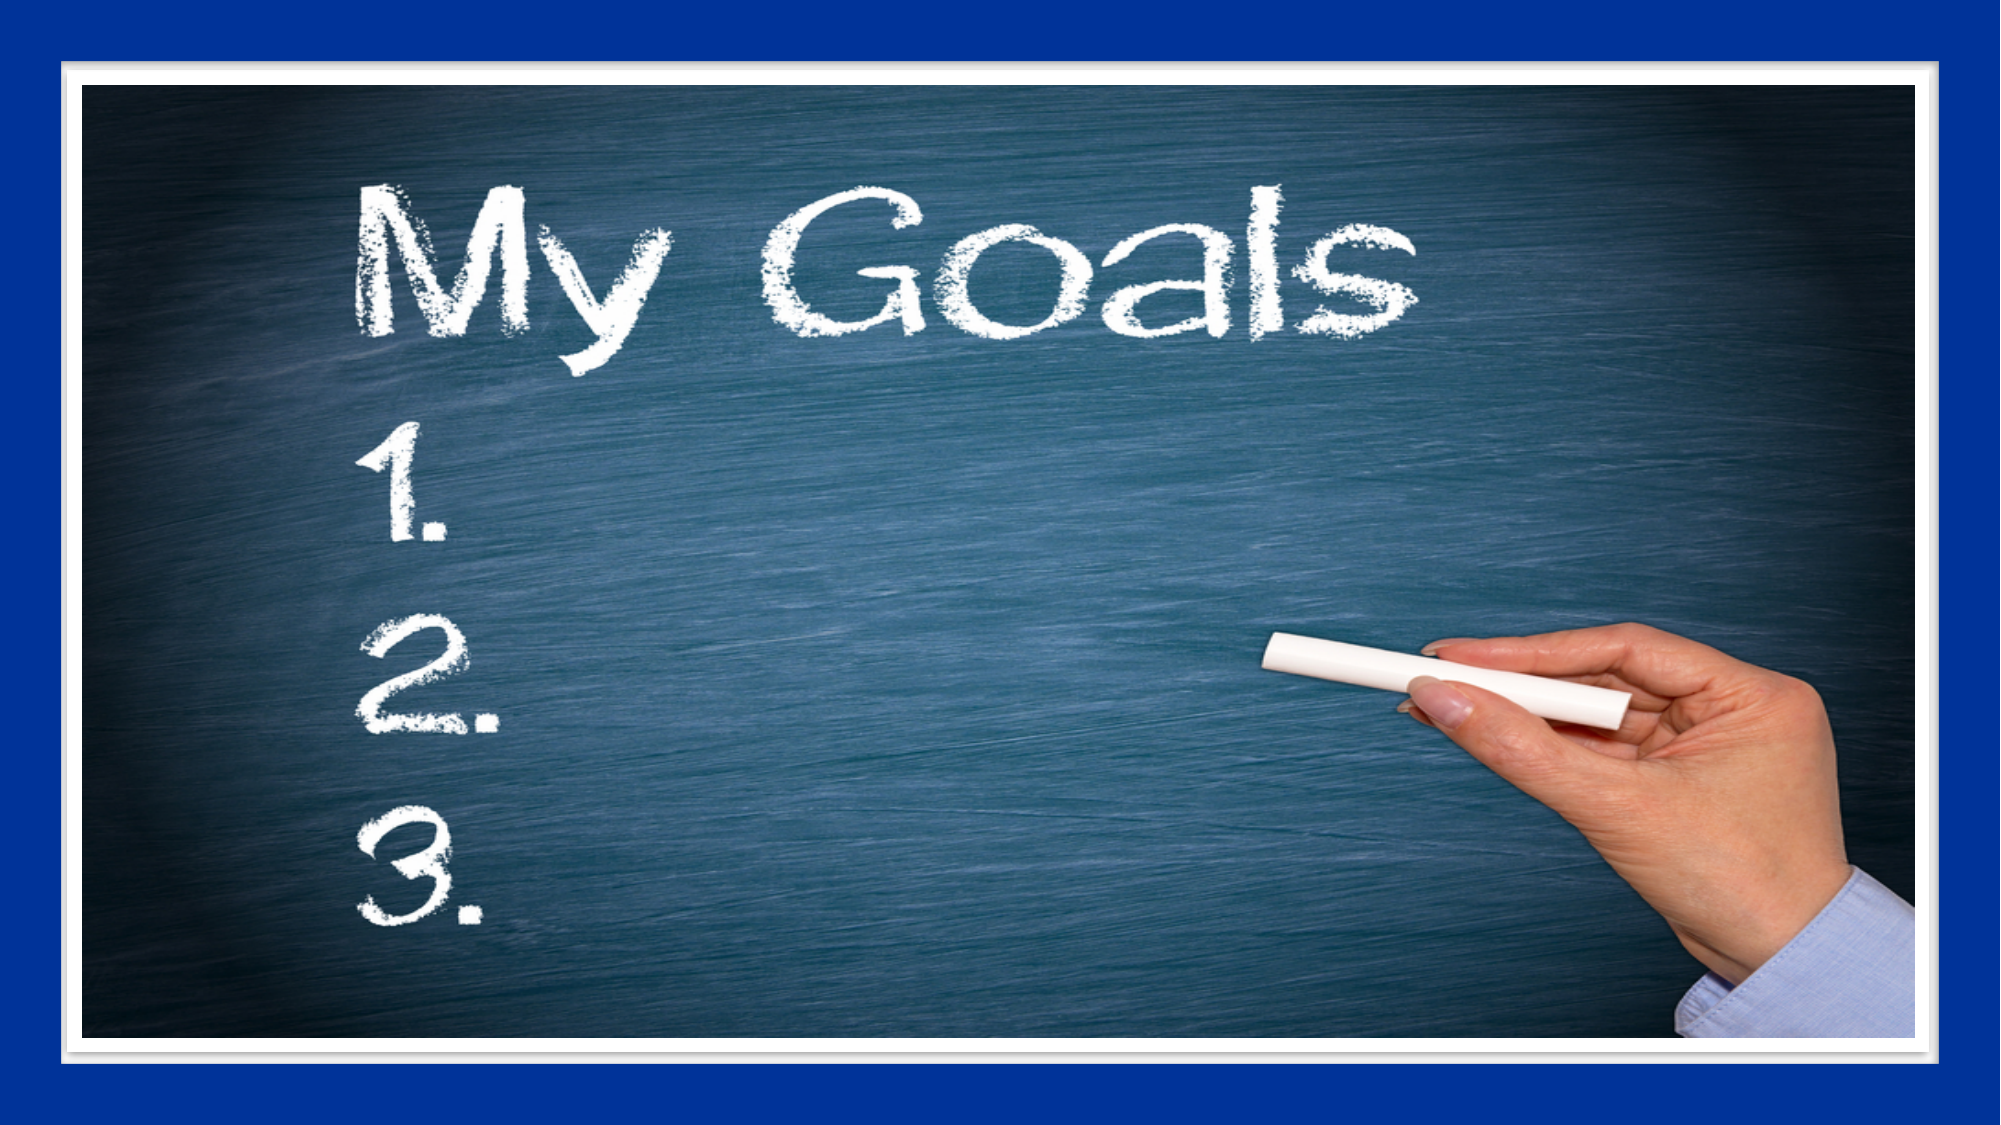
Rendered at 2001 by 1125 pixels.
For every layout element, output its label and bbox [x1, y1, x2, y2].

text_box [0, 0, 2000, 1125]
picture [81, 84, 1915, 1038]
